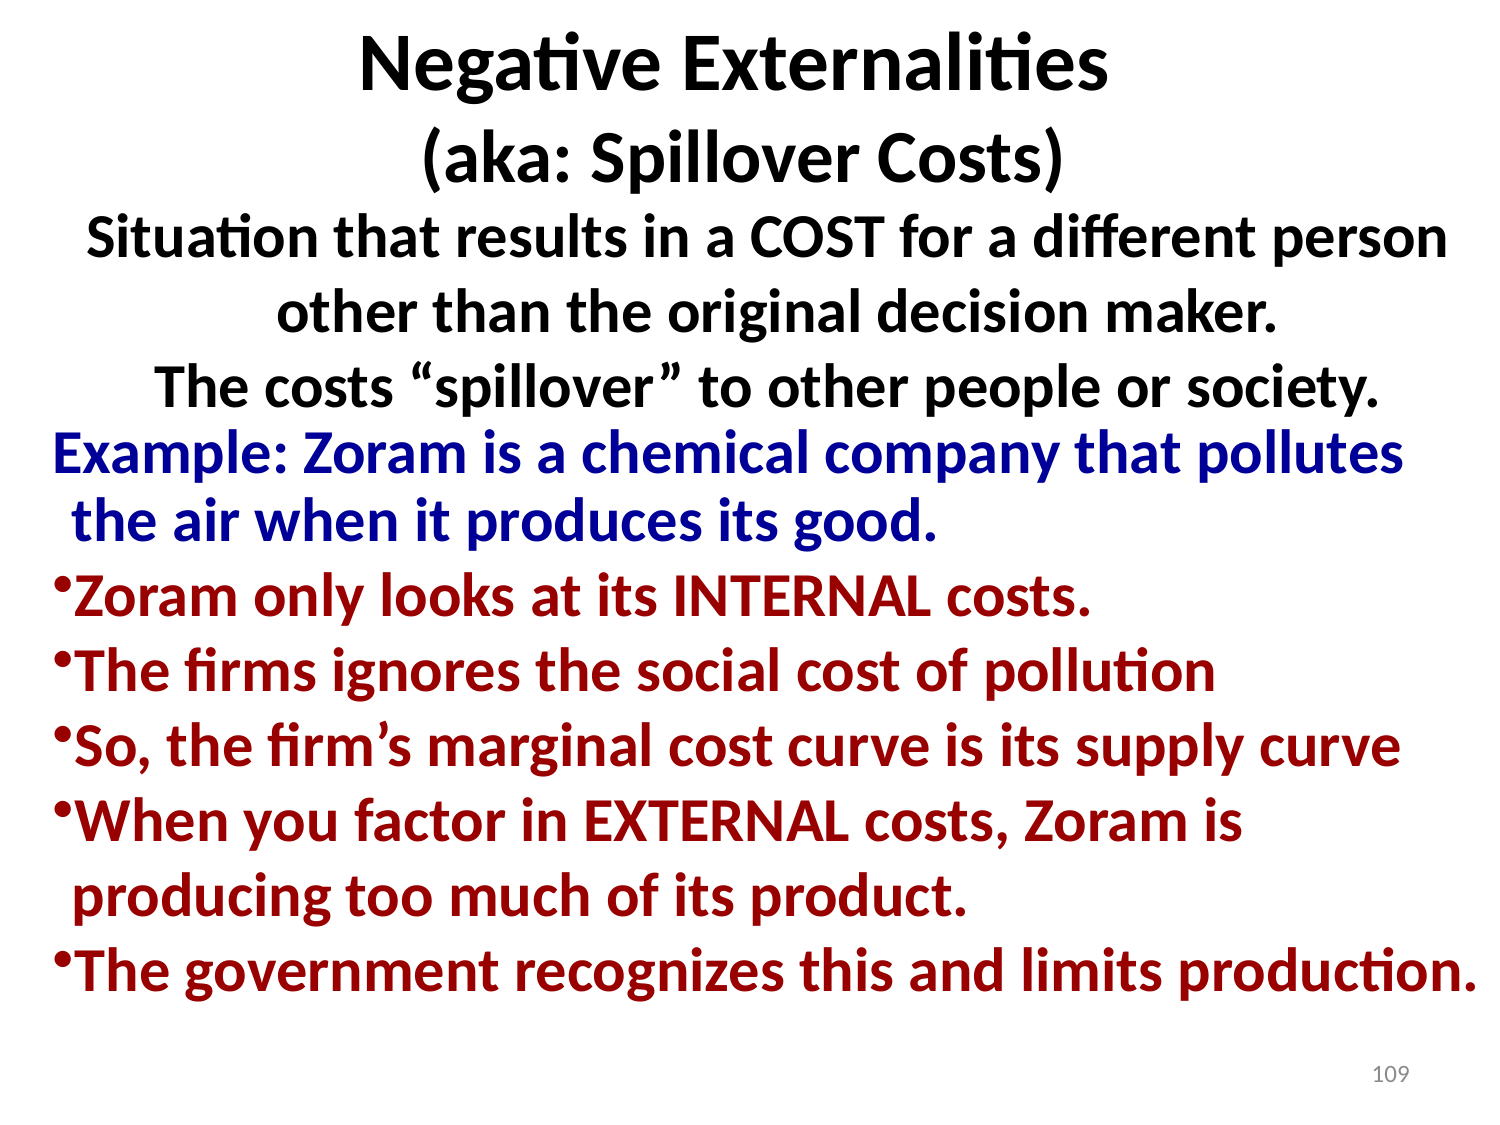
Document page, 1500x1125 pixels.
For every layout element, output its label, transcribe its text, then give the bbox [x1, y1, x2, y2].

text_box Negative Externalities (aka: Spillover Costs) [62, 0, 1425, 205]
text_box Situation that results in a COST for a different person other than the original decision maker. The costs “spillover” to other people or society. Example: Zoram is a chemical company that pollutes the air when it produces its good. Zoram only looks at its INTERNAL costs. The firms ignores the social cost of pollution So, the firm’s marginal cost curve is its supply curve When you factor in EXTERNAL costs, Zoram is producing too much of its product. The government recognizes this and limits production. [37, 187, 1500, 1012]
slide_number 109 [1074, 1042, 1425, 1103]
